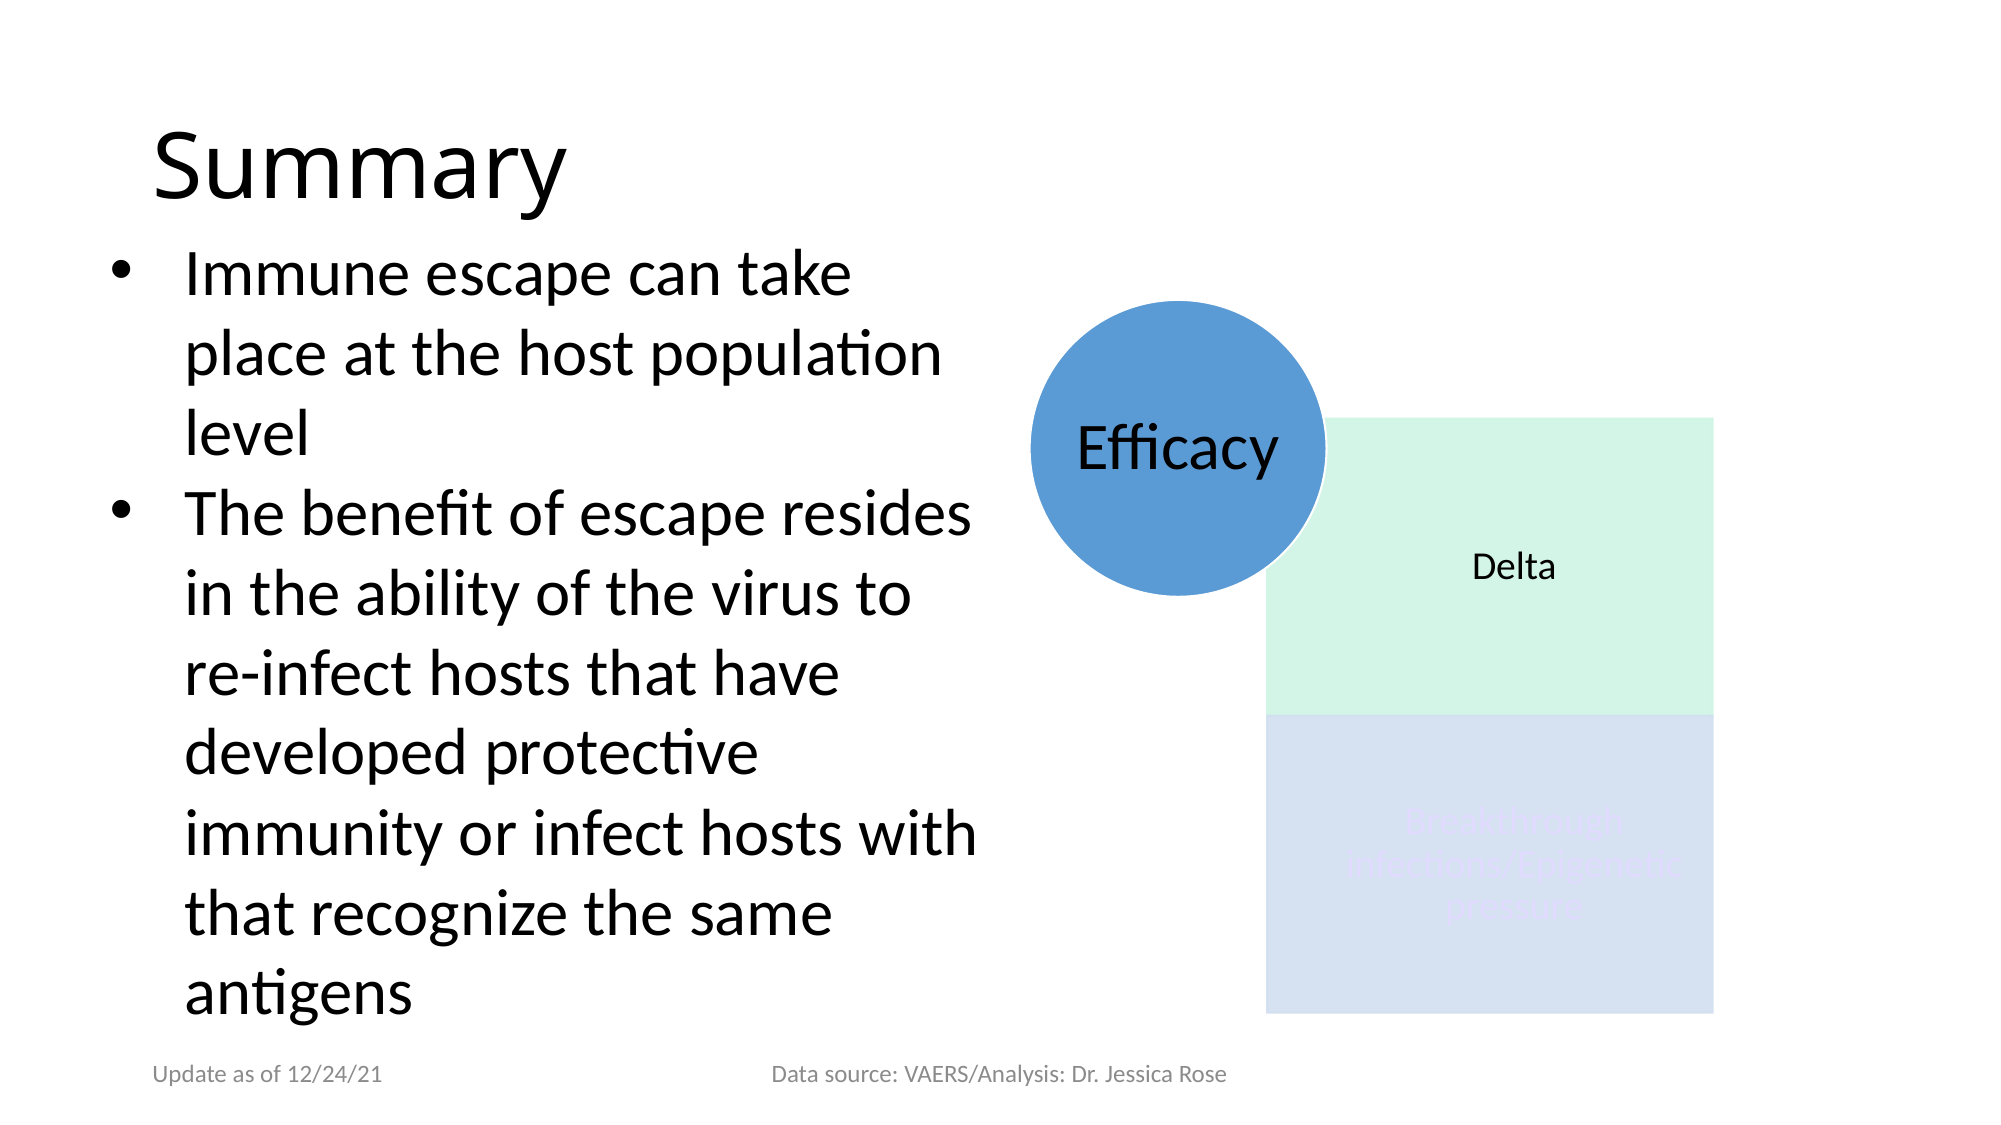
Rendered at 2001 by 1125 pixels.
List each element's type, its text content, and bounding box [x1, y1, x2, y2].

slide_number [137, 1042, 588, 1103]
text_box Immune escape can take place at the host population level The benefit of escape resides in the ability of the virus to re-infect hosts that have developed protective immunity or infect hosts with that recognize the same antigens [94, 221, 1000, 1036]
title Summary [137, 59, 1863, 278]
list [137, 299, 1863, 1014]
footer Data source: VAERS/Analysis: Dr. Jessica Rose [662, 1042, 1338, 1103]
